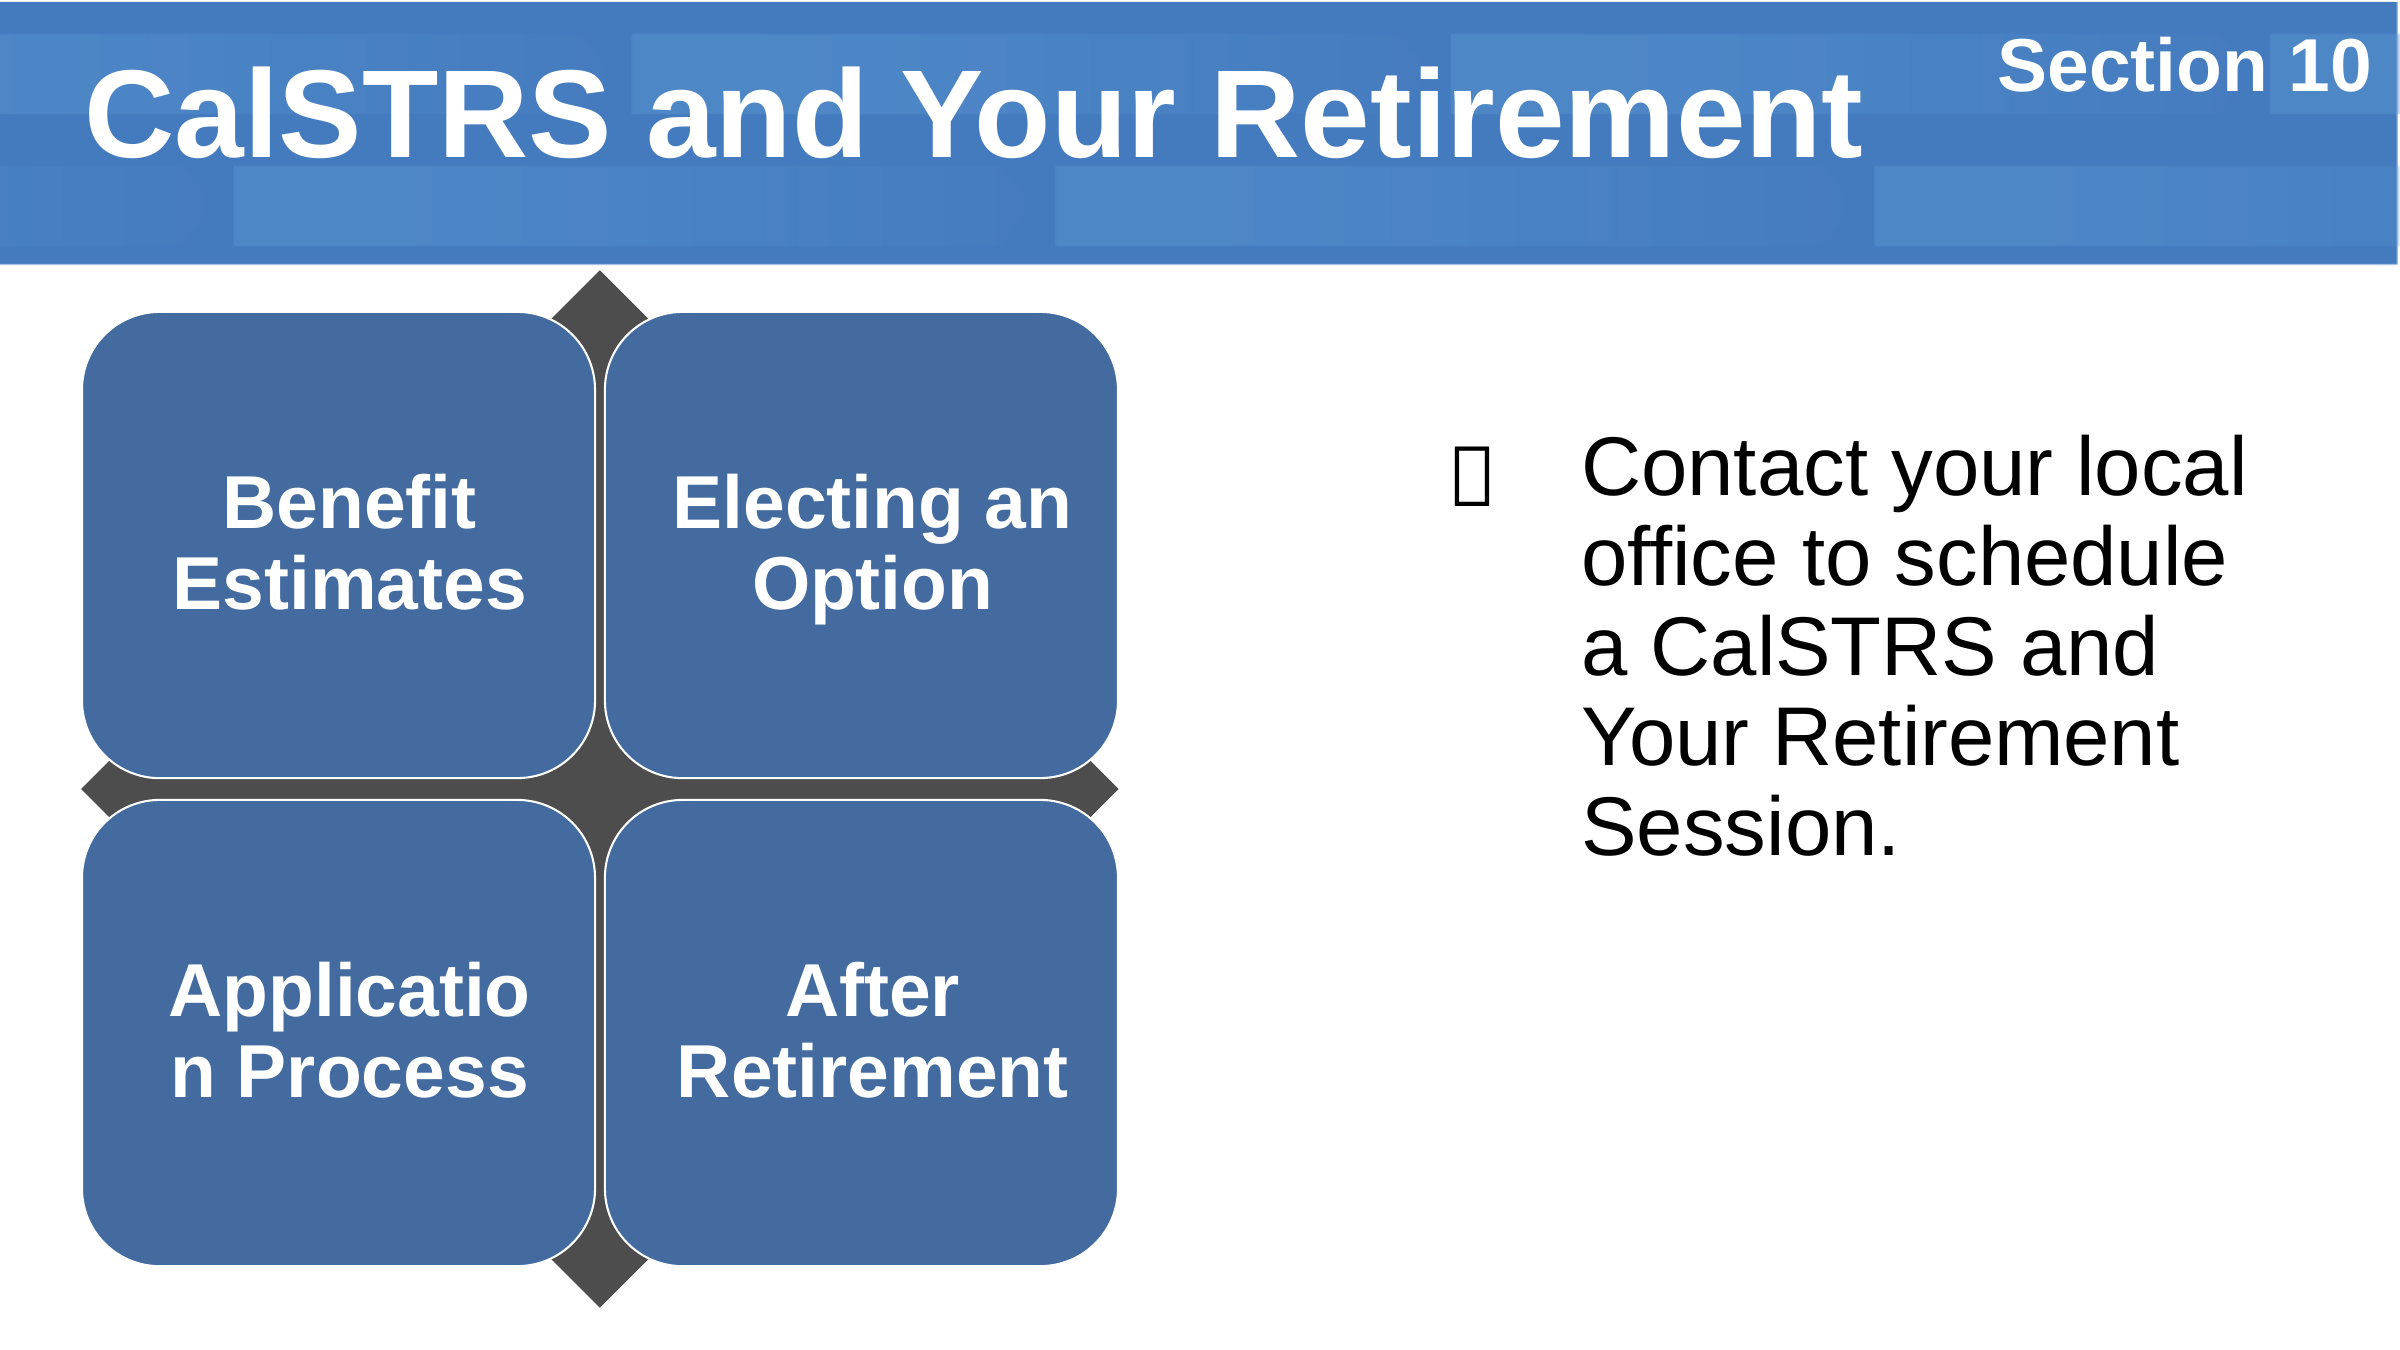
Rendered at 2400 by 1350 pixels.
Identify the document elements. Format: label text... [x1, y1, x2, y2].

picture [0, 0, 2400, 1350]
text_box Section 10 [1974, 9, 2396, 114]
list Contact your local office to schedule a CalSTRS and Your Retirement Session. [1566, 416, 2284, 741]
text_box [0, 270, 1200, 1308]
title CalSTRS and Your Retirement [69, 42, 2113, 149]
text_box  [1432, 405, 1553, 573]
